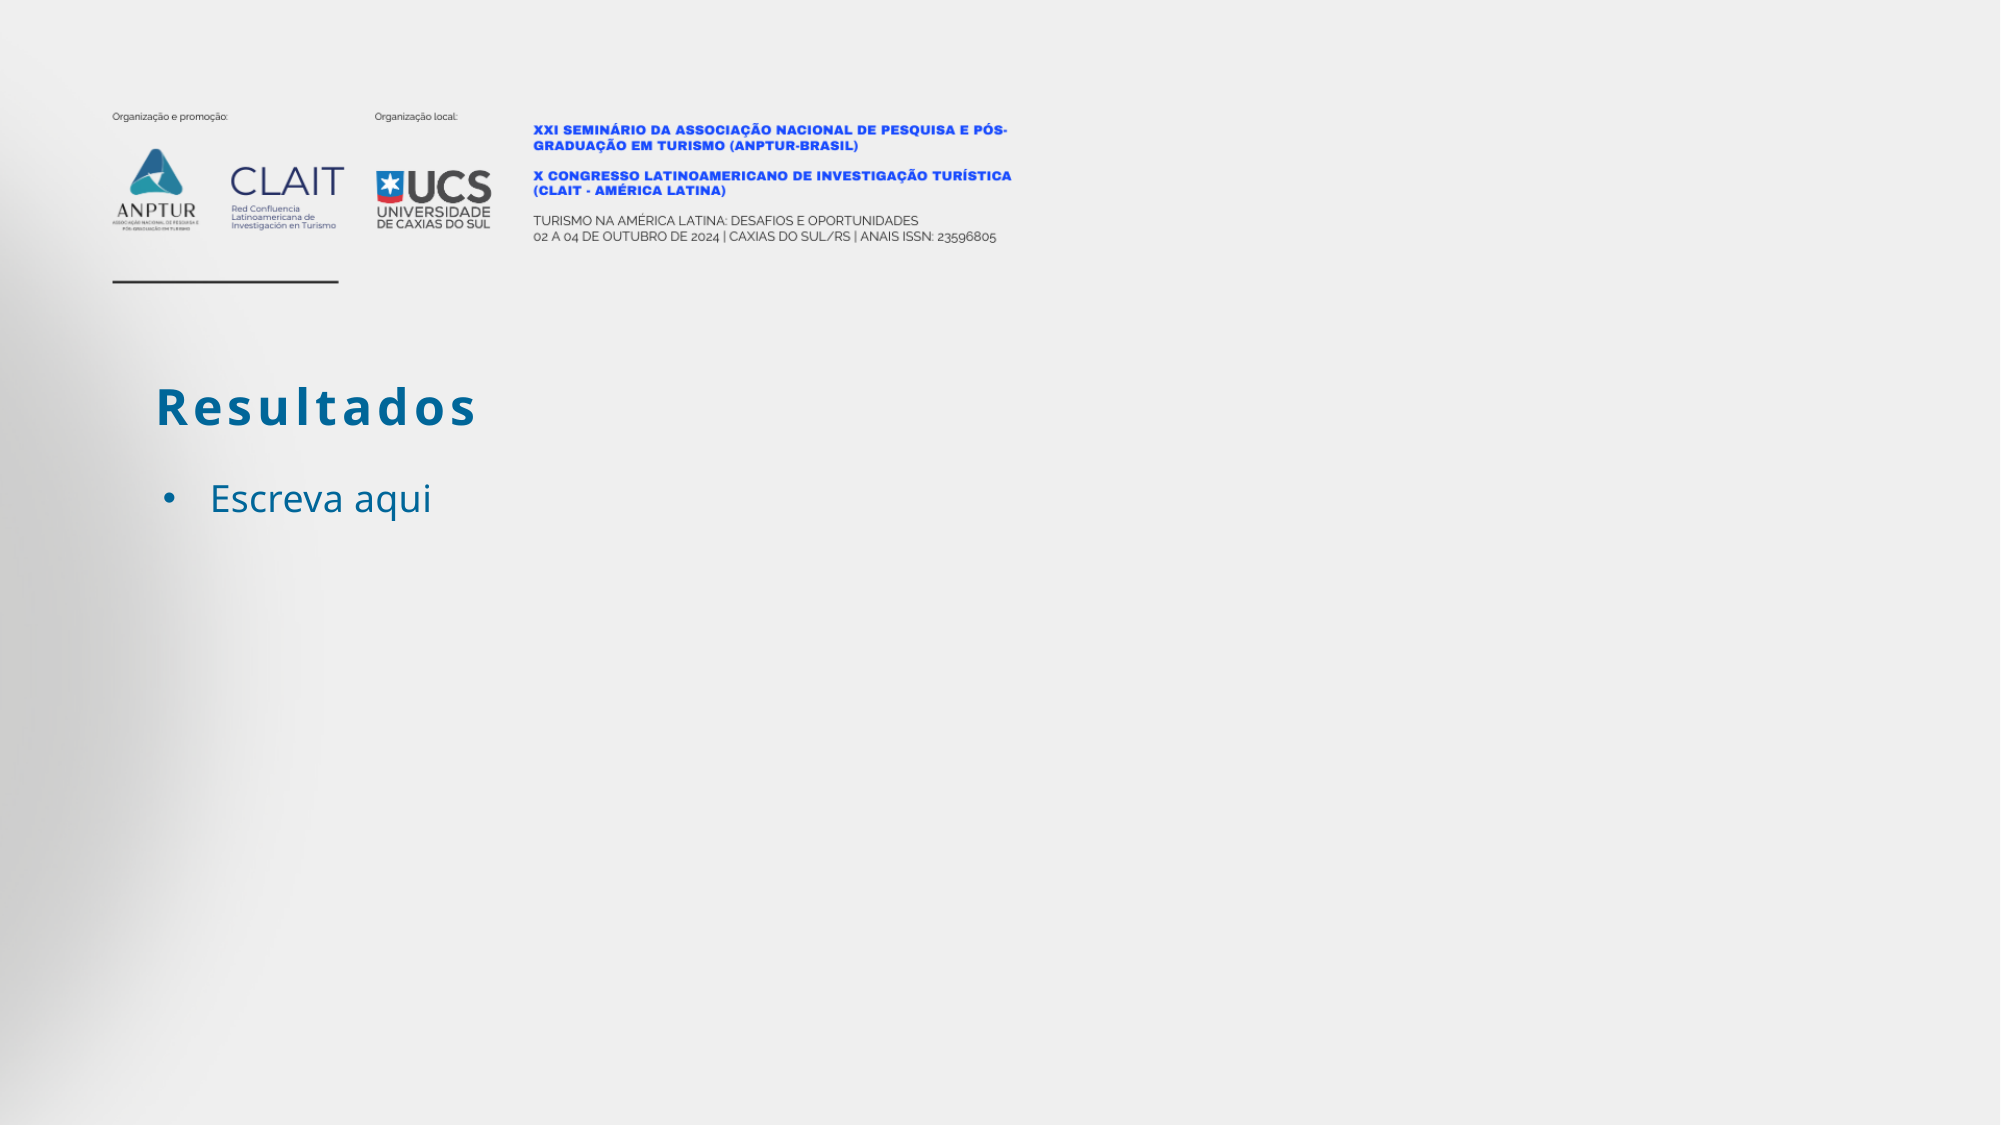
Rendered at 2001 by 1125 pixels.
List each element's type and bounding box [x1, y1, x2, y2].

picture [0, 0, 2001, 1125]
text_box [155, 375, 1845, 573]
